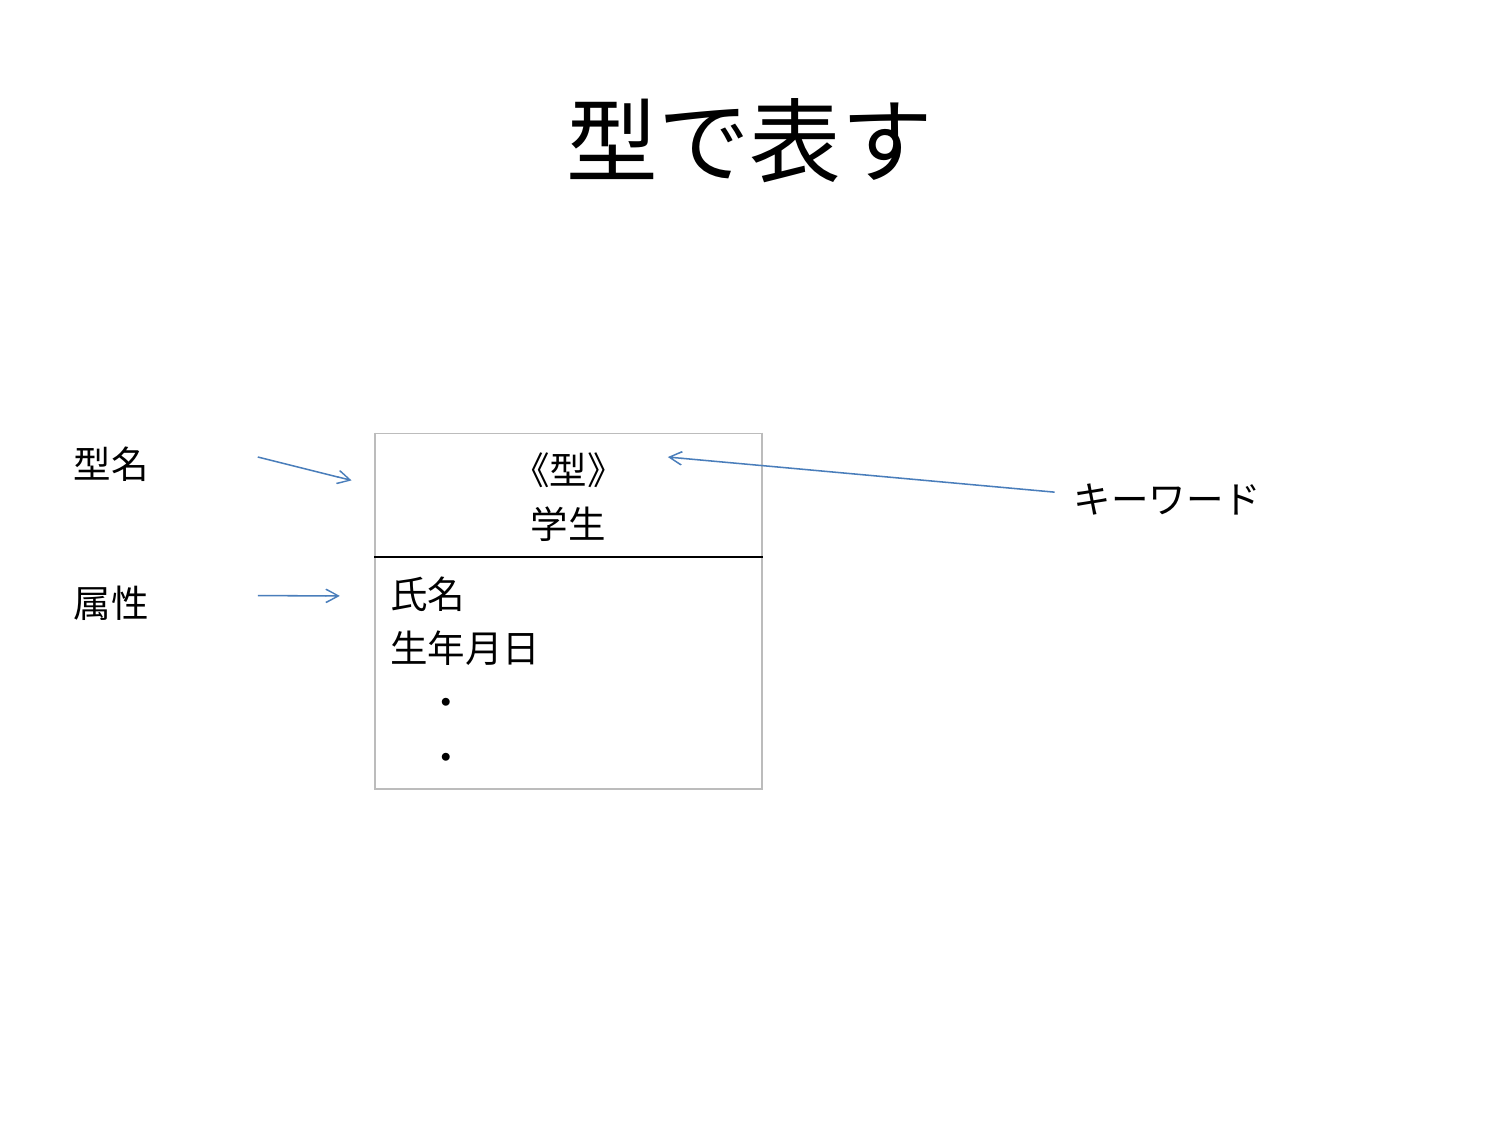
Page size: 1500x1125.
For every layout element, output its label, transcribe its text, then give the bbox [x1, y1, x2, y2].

text_box 属性 [59, 572, 164, 632]
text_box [257, 456, 352, 481]
table_cell 氏名 生年月日 ・ ・ [376, 558, 761, 788]
text_box キーワード [1058, 468, 1276, 529]
title 型で表す [75, 45, 1425, 233]
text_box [667, 456, 1055, 493]
table_header 《型》 学生 [376, 434, 761, 556]
text_box 型名 [59, 433, 164, 494]
